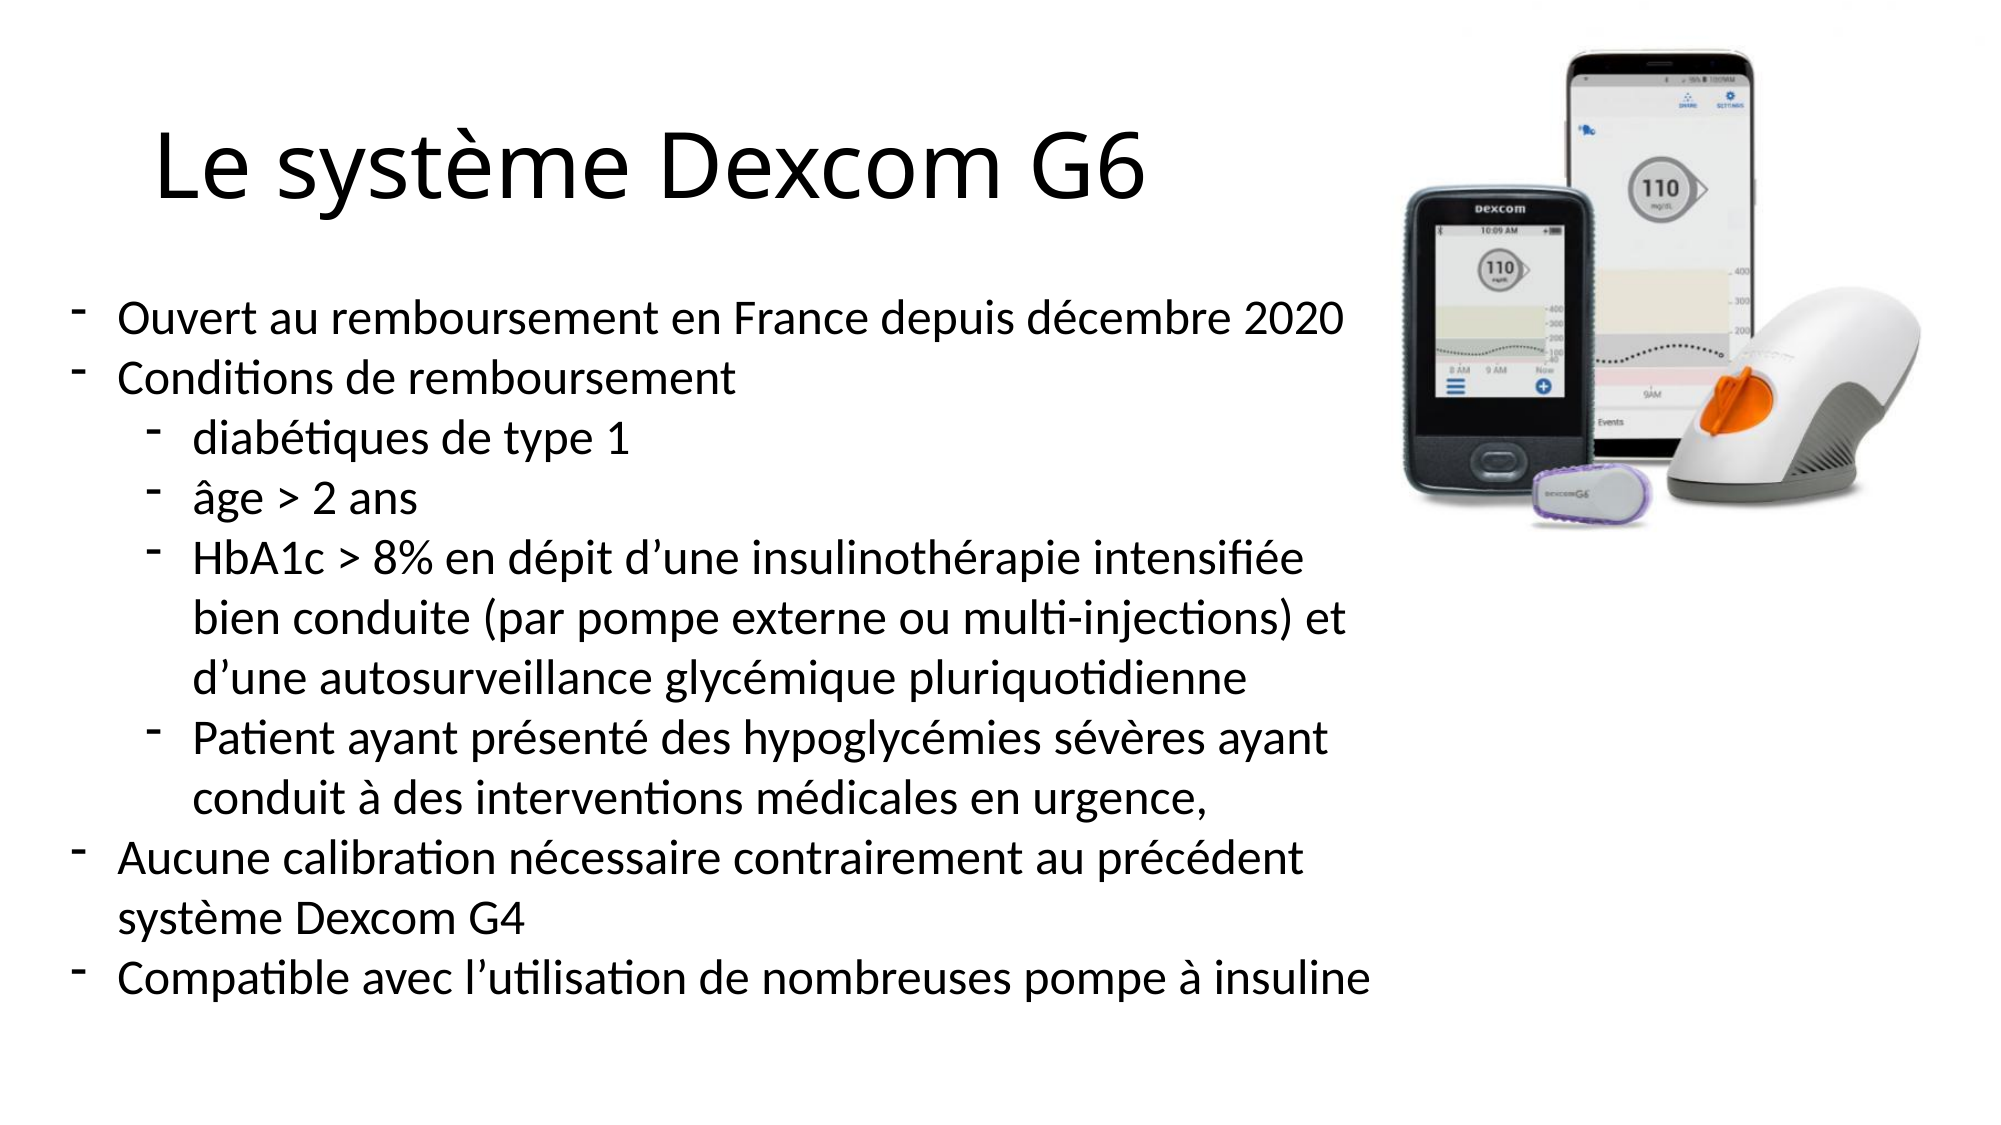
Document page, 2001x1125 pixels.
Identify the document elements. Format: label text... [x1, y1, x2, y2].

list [1179, 1, 2000, 554]
text_box Ouvert au remboursement en France depuis décembre 2020 Conditions de remboursement diabétiques de type 1 âge > 2 ans HbA1c > 8% en dépit d’une insulinothérapie intensifiée bien conduite (par pompe externe ou multi-injections) et d’une autosurveillance glycémique pluriquotidienne Patient ayant présenté des hypoglycémies sévères ayant conduit à des interventions médicales en urgence, Aucune calibration nécessaire contrairement au précédent système Dexcom G4 Compatible avec l’utilisation de nombreuses pompe à insuline [55, 277, 1393, 1012]
title Le système Dexcom G6 [137, 59, 1179, 277]
